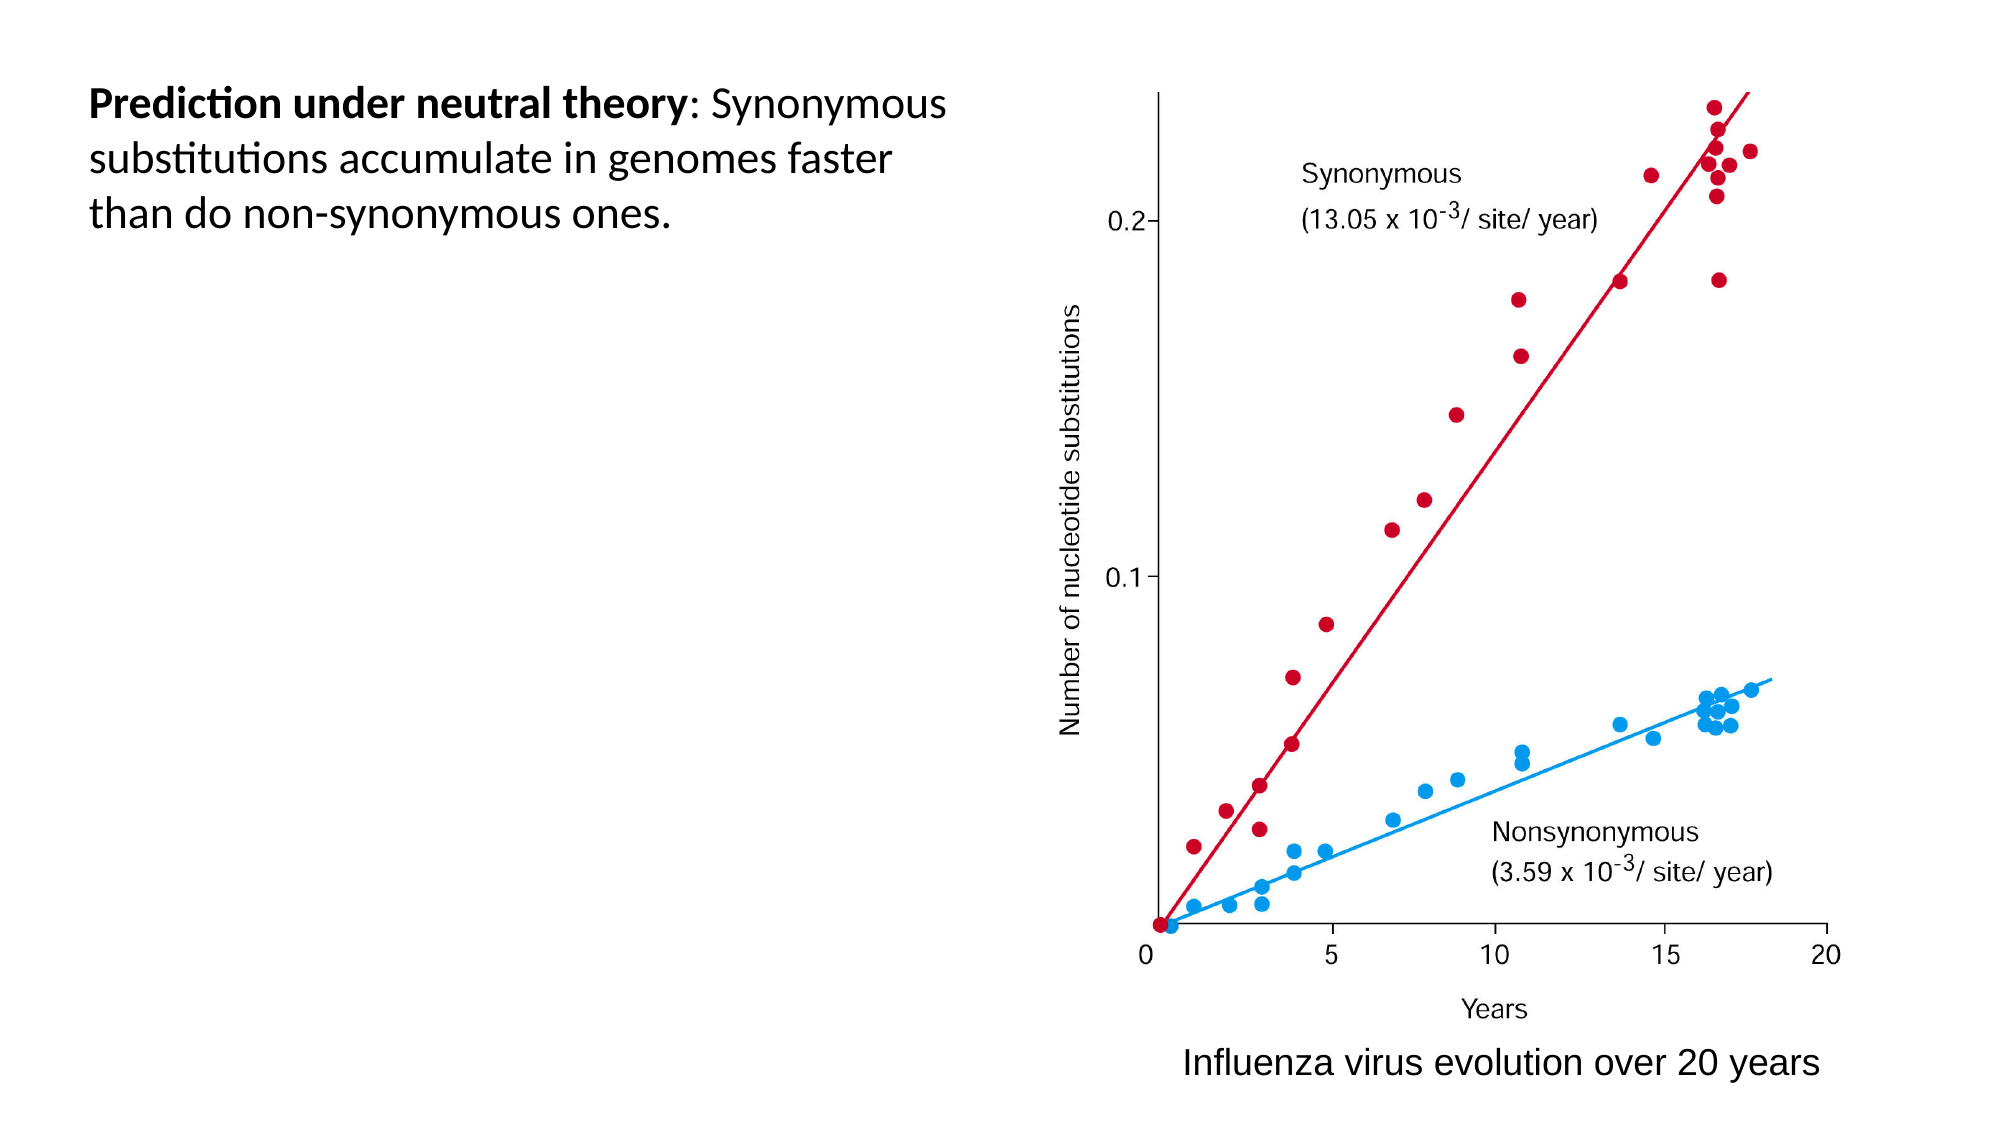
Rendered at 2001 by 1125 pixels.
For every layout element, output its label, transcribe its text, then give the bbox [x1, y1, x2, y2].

text_box Influenza virus evolution over 20 years [1167, 1030, 1914, 1091]
title Prediction under neutral theory: Synonymous substitutions accumulate in genomes faster than do non-synonymous ones. [73, 39, 972, 272]
picture [1014, 92, 1878, 1023]
